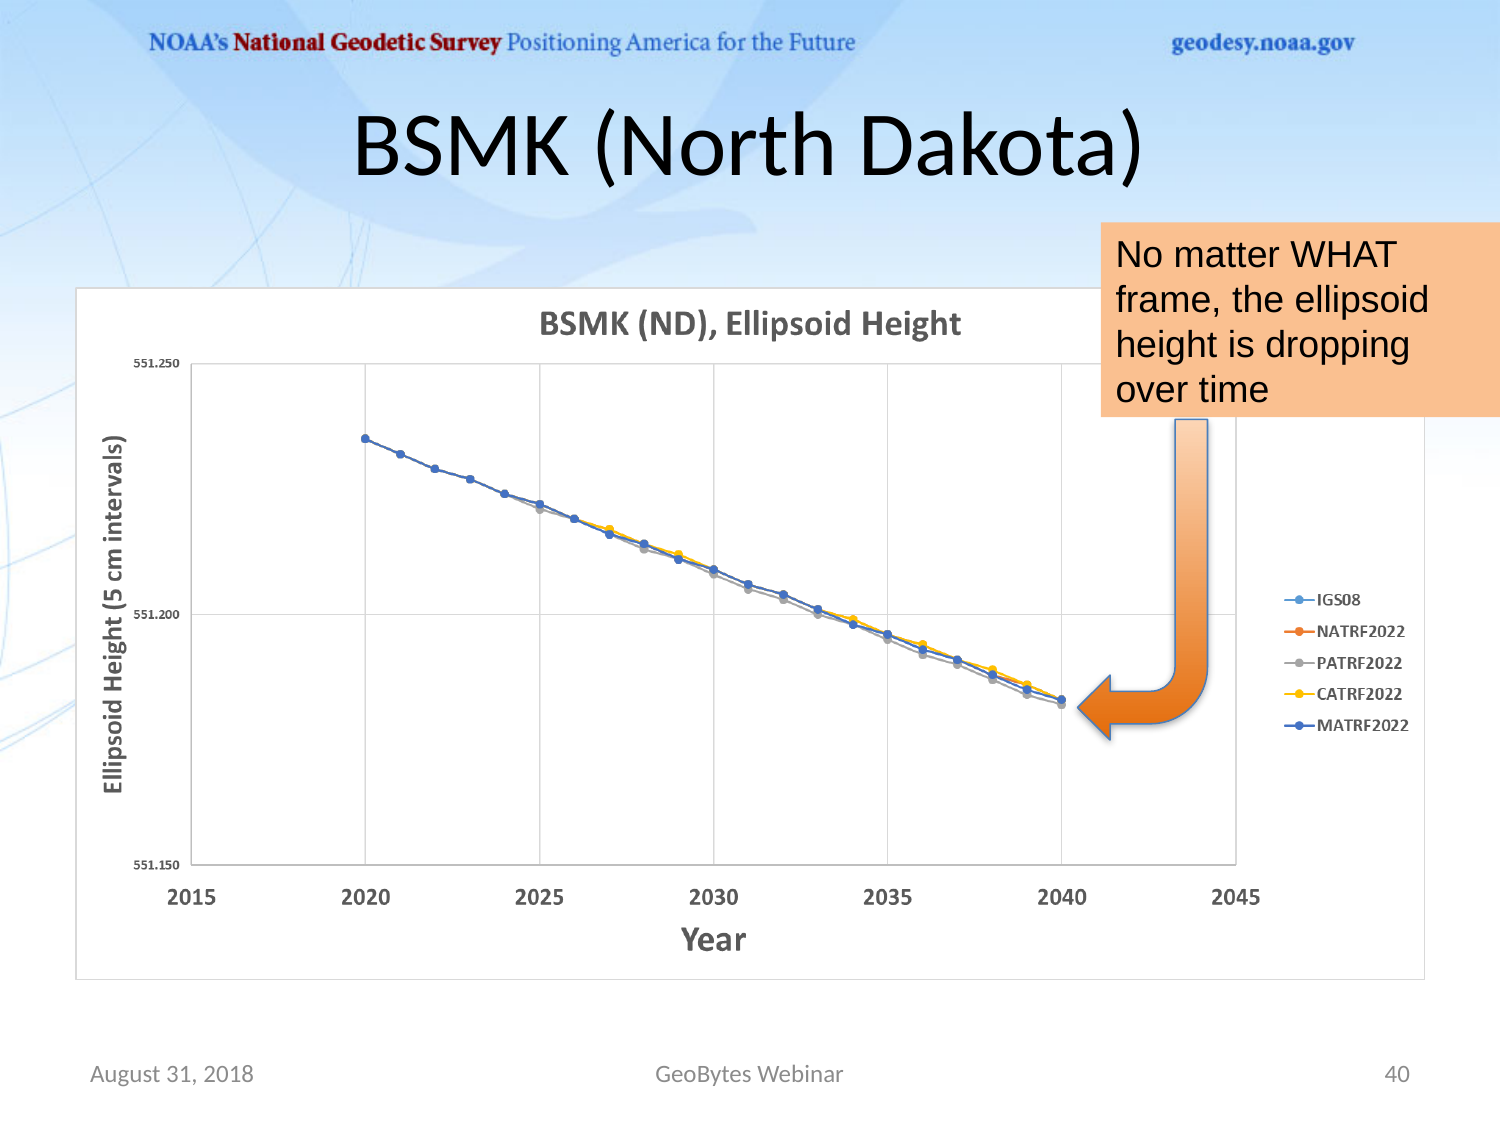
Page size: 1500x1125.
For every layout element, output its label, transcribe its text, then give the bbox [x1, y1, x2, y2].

picture [0, 0, 1500, 1125]
text_box No matter WHAT frame, the ellipsoid height is dropping over time [1100, 222, 1500, 418]
slide_number 40 [1074, 1042, 1425, 1103]
title BSMK (North Dakota) [75, 45, 1425, 233]
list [74, 287, 1426, 980]
footer GeoBytes Webinar [512, 1042, 988, 1103]
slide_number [75, 1042, 425, 1103]
